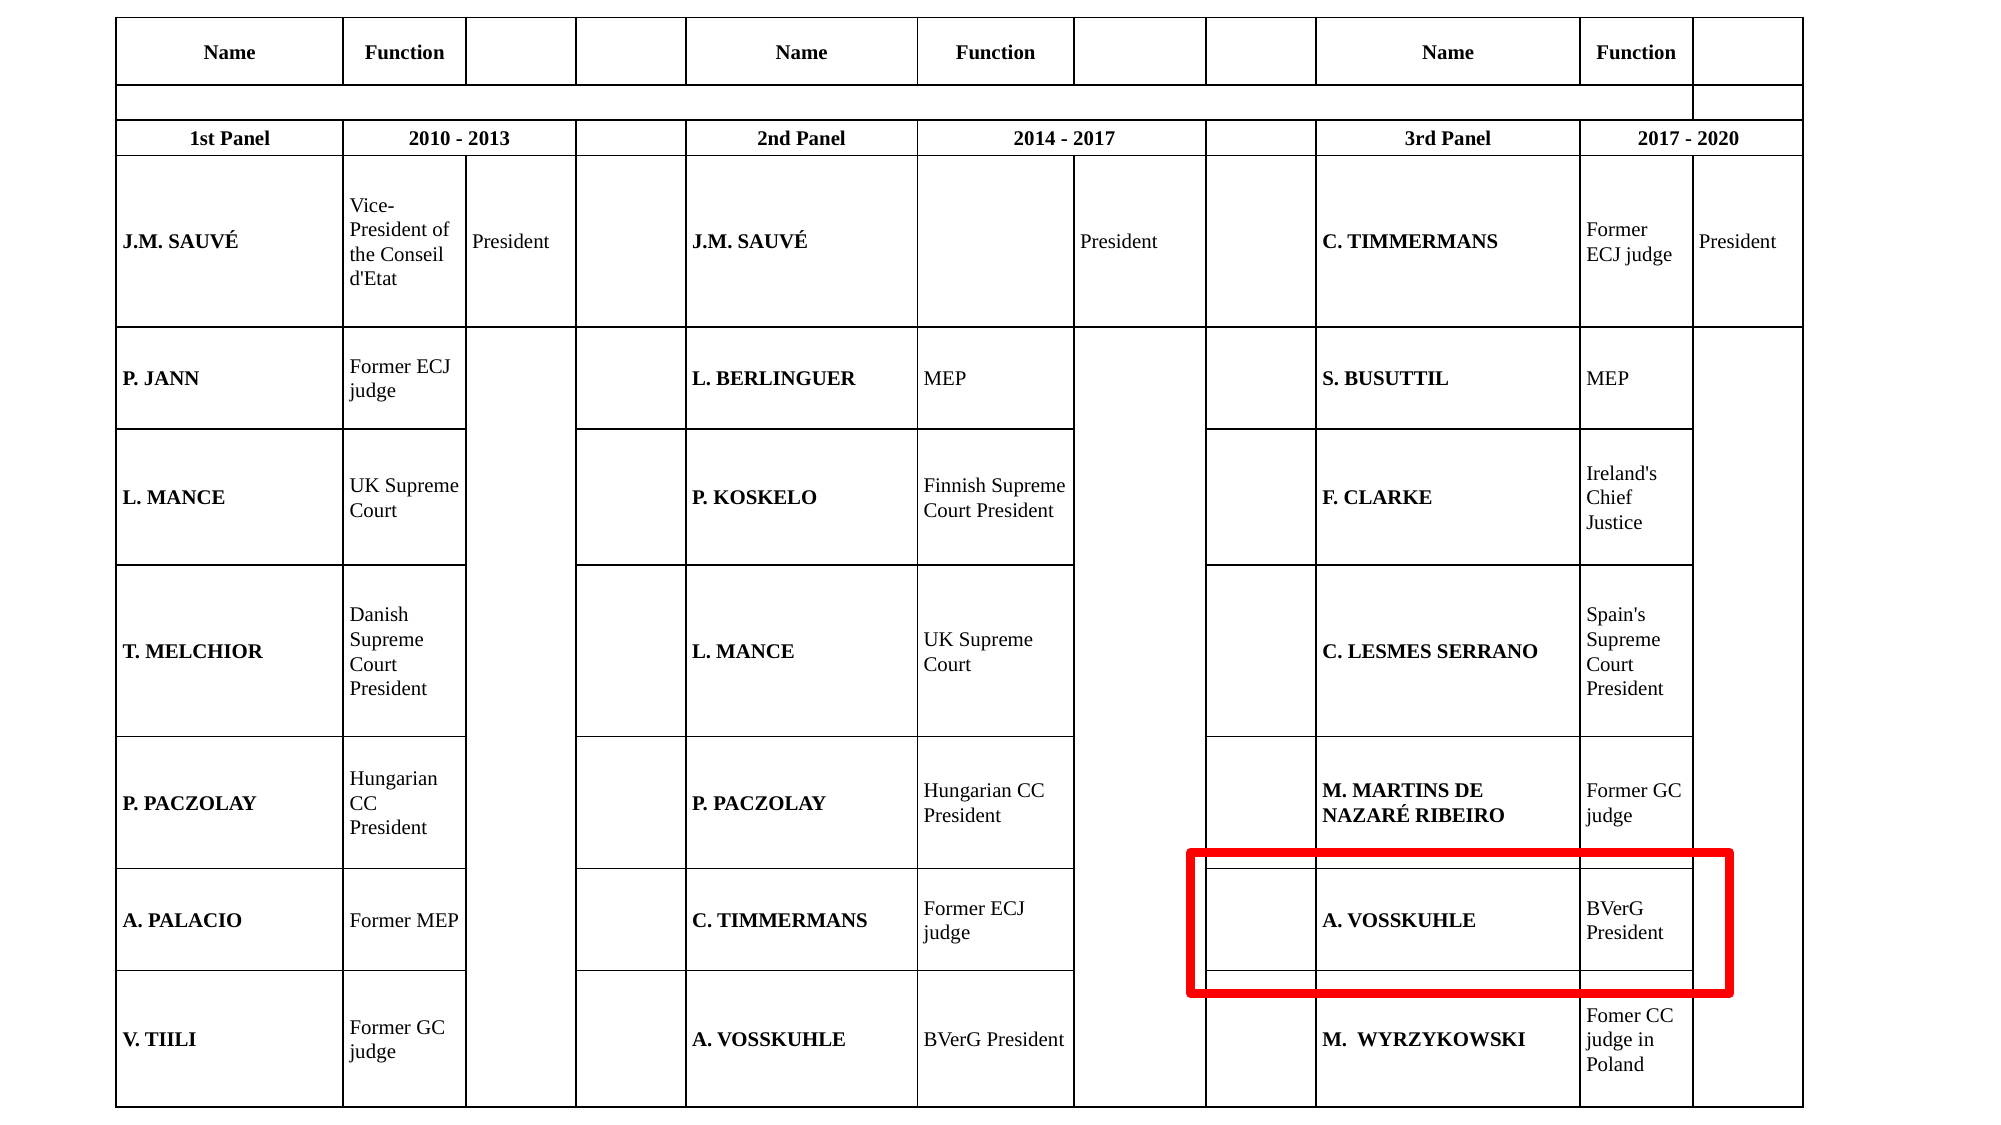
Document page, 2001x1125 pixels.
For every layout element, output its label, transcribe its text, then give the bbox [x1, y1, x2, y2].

table_cell President [1694, 156, 1802, 326]
table_cell C. TIMMERMANS [1317, 156, 1579, 326]
table_cell L. MANCE [687, 566, 917, 736]
table_cell [577, 328, 685, 428]
table_cell Former ECJ judge [344, 328, 465, 428]
table_cell P. JANN [117, 328, 342, 428]
table_cell MEP [918, 328, 1073, 428]
table_cell 2017 - 2020 [1581, 121, 1802, 155]
table_header [1694, 18, 1802, 84]
table_cell [1207, 994, 1315, 1106]
table_cell Former MEP [344, 869, 465, 970]
table_cell P. KOSKELO [687, 430, 917, 564]
table_cell [1075, 328, 1205, 1106]
table_cell [1694, 86, 1802, 119]
table_header Function [344, 18, 465, 84]
table_cell Former GC judge [344, 971, 465, 1106]
table_header Function [1581, 18, 1692, 84]
table_cell Danish Supreme Court President [344, 566, 465, 736]
table_cell 2014 - 2017 [918, 121, 1205, 155]
text_box [1190, 852, 1730, 994]
table_cell L. BERLINGUER [687, 328, 917, 428]
table_cell M. MARTINS DE NAZARÉ RIBEIRO [1317, 737, 1579, 852]
table_header Name [1317, 18, 1579, 84]
table_cell M. WYRZYKOWSKI [1317, 994, 1579, 1106]
table_cell [577, 971, 685, 1106]
table_cell BVerG President [918, 971, 1073, 1106]
table_cell [1694, 328, 1802, 1106]
table_cell [577, 430, 685, 564]
table_header Name [117, 18, 342, 84]
table_cell [467, 328, 575, 1106]
table_cell [1207, 737, 1315, 852]
table_cell [1207, 566, 1315, 736]
table_cell UK Supreme Court [344, 430, 465, 564]
table_cell [918, 156, 1073, 326]
table_cell P. PACZOLAY [117, 737, 342, 868]
table_cell [577, 869, 685, 970]
table_cell J.M. SAUVÉ [117, 156, 342, 326]
table_cell Vice-President of the Conseil d'Etat [344, 156, 465, 326]
table_cell [1207, 121, 1315, 155]
table_header [1075, 18, 1205, 84]
table_cell 2nd Panel [687, 121, 917, 155]
table_cell [577, 156, 685, 326]
table_cell Finnish Supreme Court President [918, 430, 1073, 564]
table_cell Hungarian CC President [344, 737, 465, 868]
table_cell 2010 - 2013 [344, 121, 575, 155]
table_cell [577, 121, 685, 155]
table_cell P. PACZOLAY [687, 737, 917, 868]
table_cell A. VOSSKUHLE [687, 971, 917, 1106]
table_cell [1207, 430, 1315, 564]
table_cell J.M. SAUVÉ [687, 156, 917, 326]
table_cell [117, 86, 1692, 119]
table_cell President [467, 156, 575, 326]
table_header [1207, 18, 1315, 84]
table_cell Spain's Supreme Court President [1581, 566, 1692, 736]
table_cell Former ECJ judge [918, 869, 1073, 970]
table_header [467, 18, 575, 84]
table_header Function [918, 18, 1073, 84]
table_cell C. TIMMERMANS [687, 869, 917, 970]
table_cell President [1075, 156, 1205, 326]
table_cell L. MANCE [117, 430, 342, 564]
table_cell Hungarian CC President [918, 737, 1073, 868]
table_cell Former GC judge [1581, 737, 1692, 852]
table_cell T. MELCHIOR [117, 566, 342, 736]
table_cell MEP [1581, 328, 1692, 428]
table_cell Ireland's Chief Justice [1581, 430, 1692, 564]
table_cell UK Supreme Court [918, 566, 1073, 736]
table_cell S. BUSUTTIL [1317, 328, 1579, 428]
table_header Name [687, 18, 917, 84]
table_cell C. LESMES SERRANO [1317, 566, 1579, 736]
table_cell Fomer CC judge in Poland [1581, 994, 1692, 1106]
table_header [577, 18, 685, 84]
table_cell 3rd Panel [1317, 121, 1579, 155]
table_cell A. PALACIO [117, 869, 342, 970]
table_cell Former ECJ judge [1581, 156, 1692, 326]
table_cell V. TIILI [117, 971, 342, 1106]
table_cell [577, 737, 685, 868]
table_cell [577, 566, 685, 736]
table_cell [1207, 156, 1315, 326]
table_cell 1st Panel [117, 121, 342, 155]
table_cell [1207, 328, 1315, 428]
table_cell F. CLARKE [1317, 430, 1579, 564]
